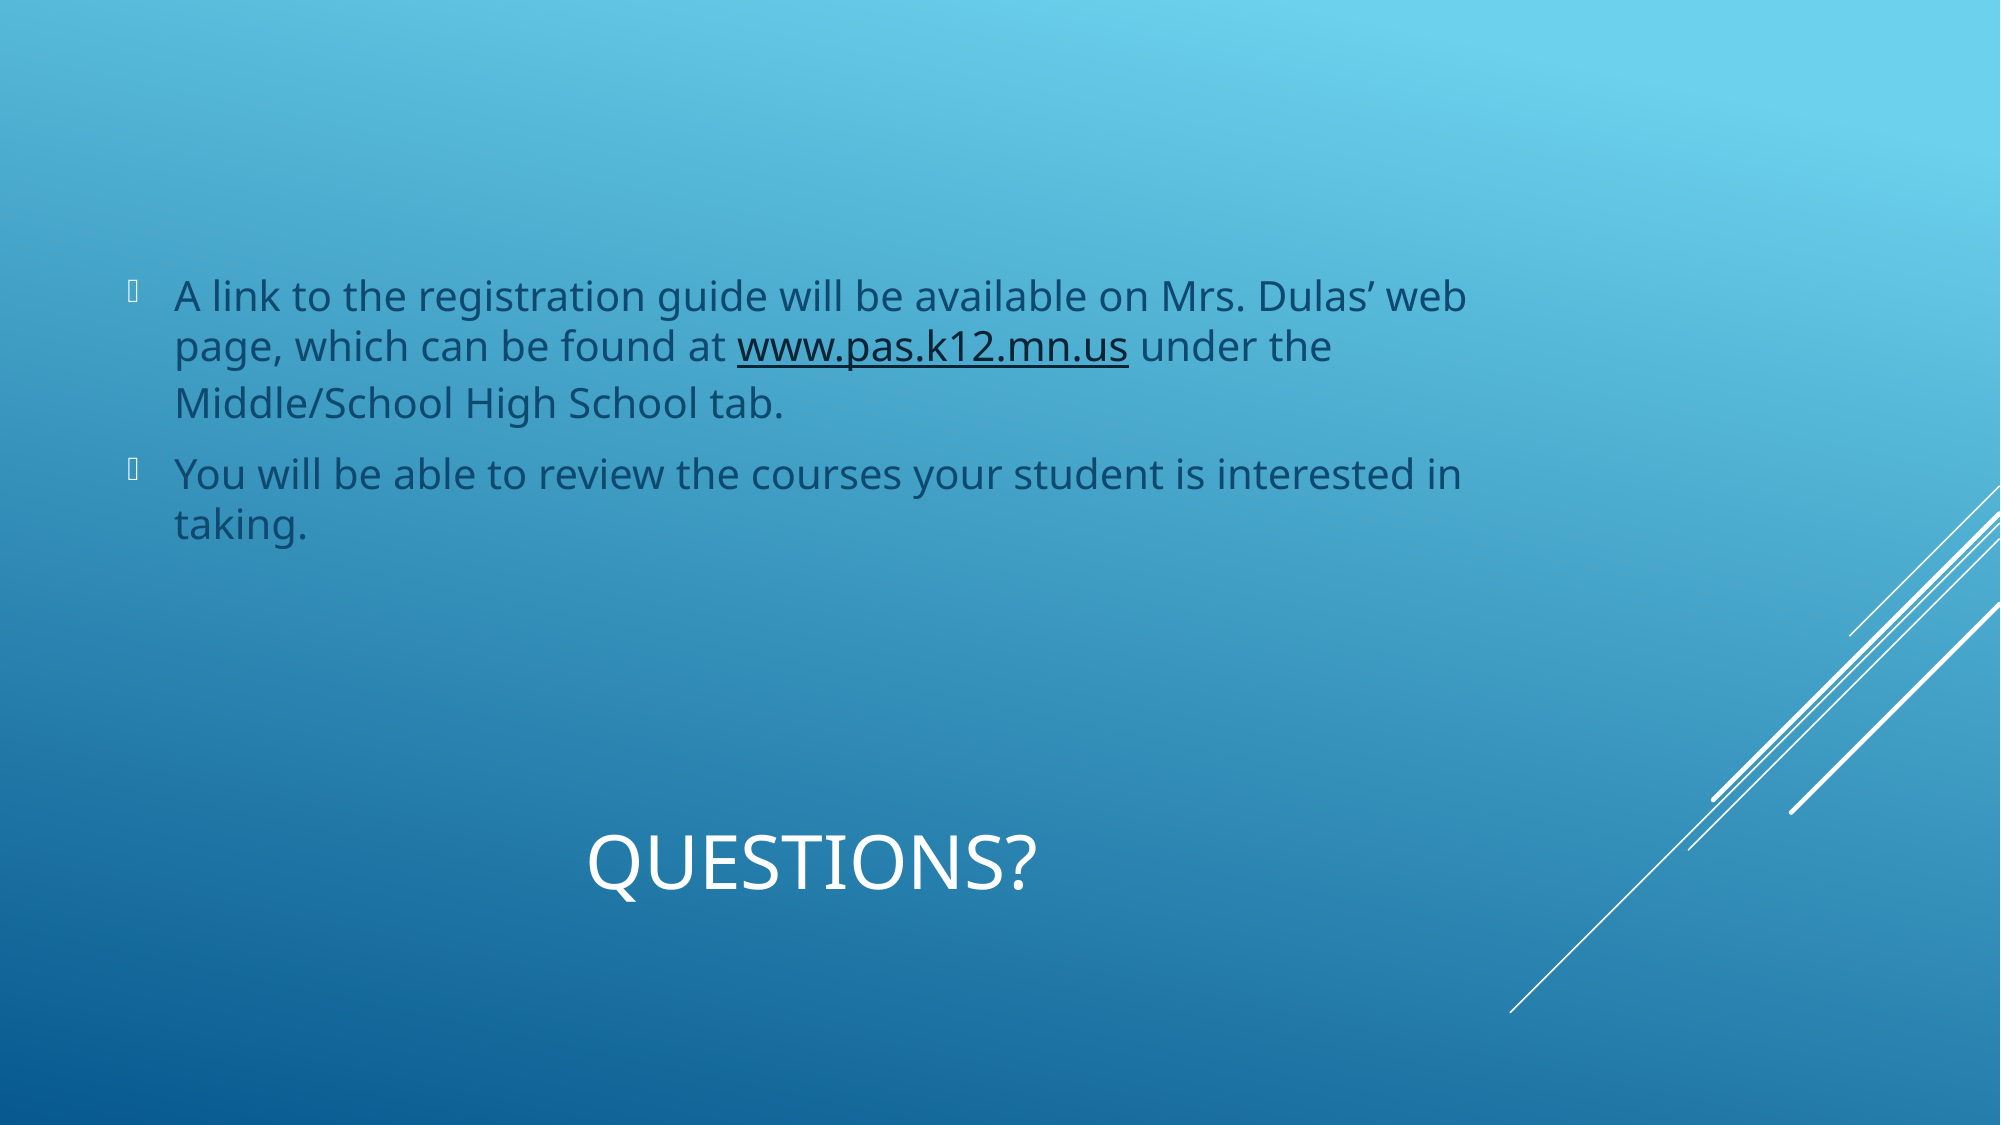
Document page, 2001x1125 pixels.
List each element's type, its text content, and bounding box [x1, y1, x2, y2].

list A link to the registration guide will be available on Mrs. Dulas’ web page, which can be found at www.pas.k12.mn.us under the Middle/School High School tab. You will be able to review the courses your student is interested in taking. [112, 112, 1513, 706]
title Questions? [112, 736, 1513, 984]
